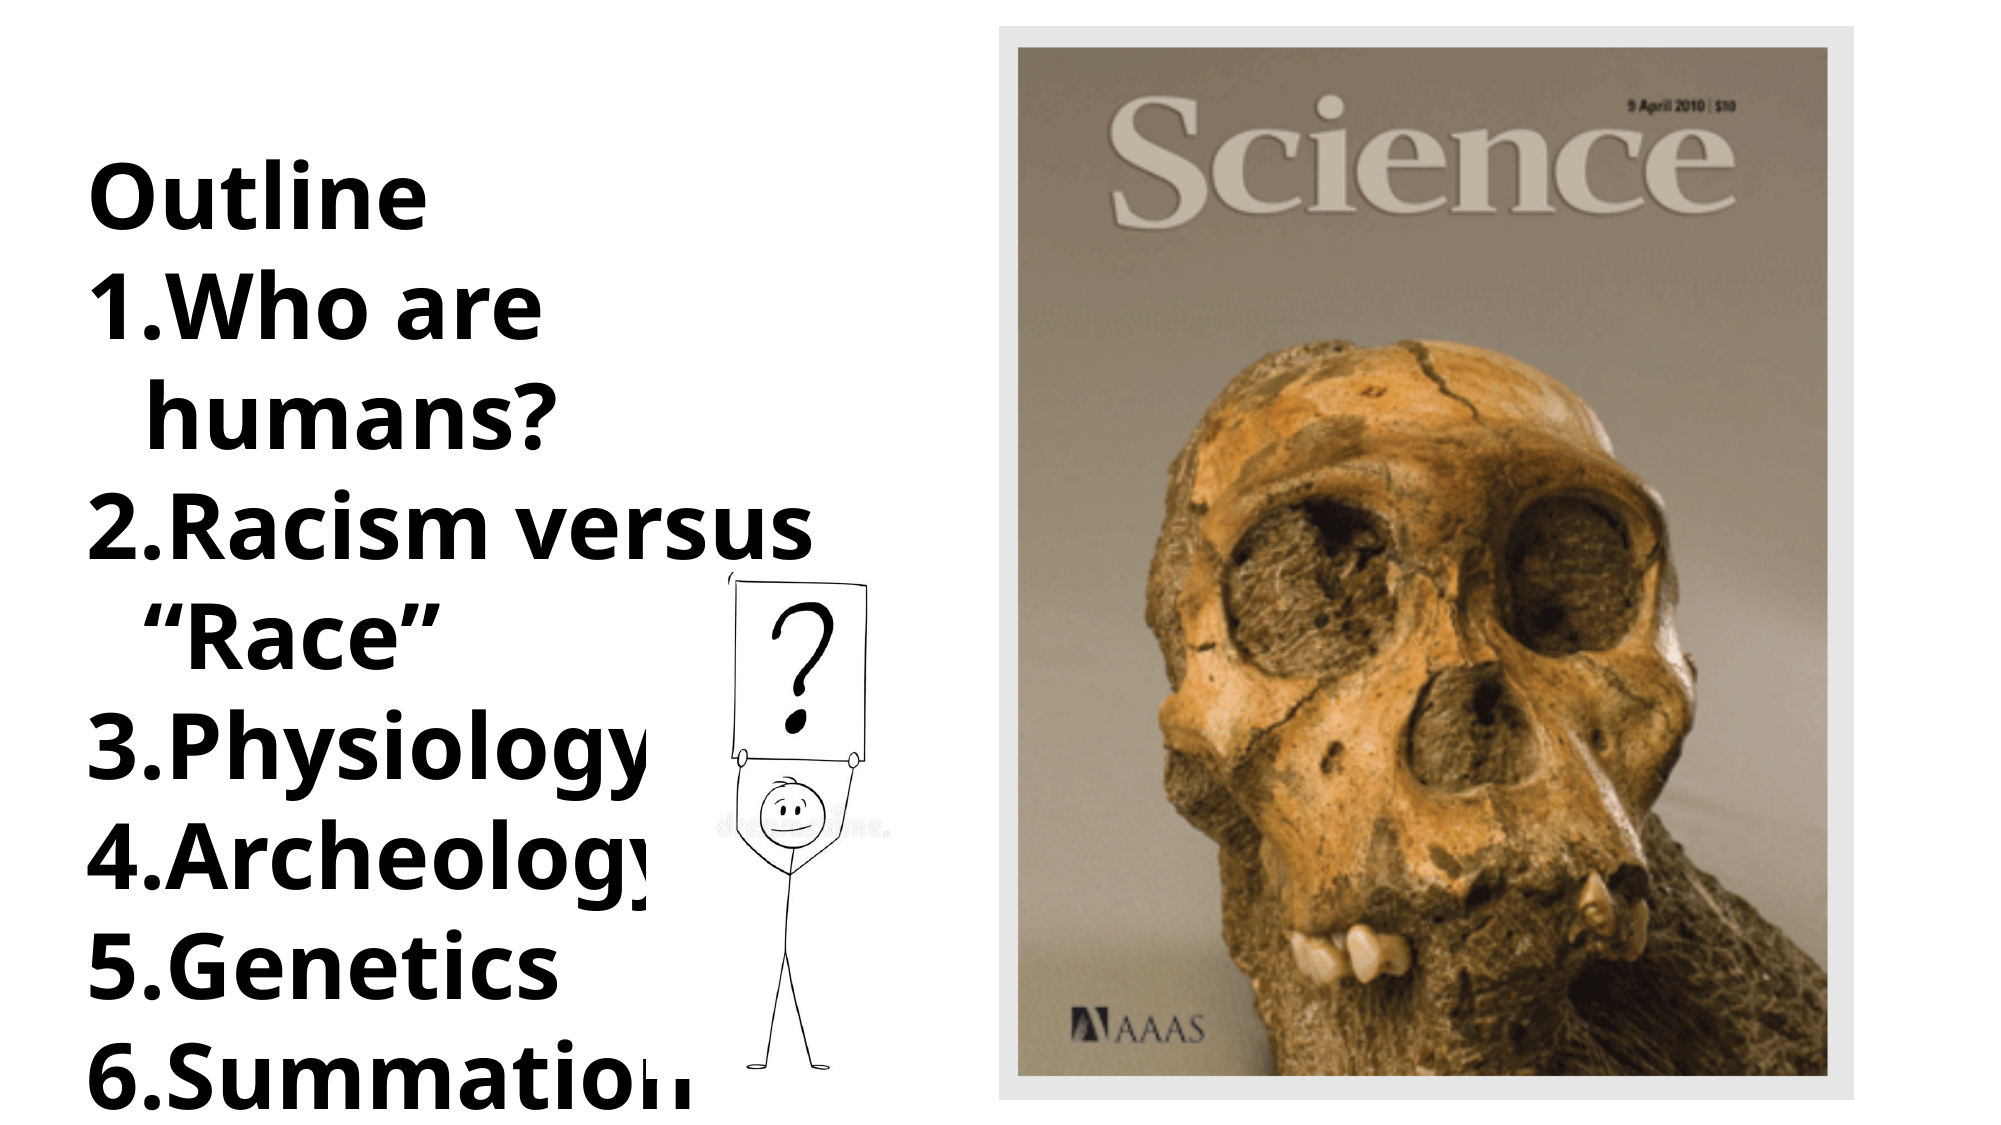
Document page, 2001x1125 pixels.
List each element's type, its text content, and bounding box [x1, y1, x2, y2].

text_box Outline Who are humans? Racism versus “Race” Physiology Archeology Genetics Summation Discussion [71, 130, 971, 1125]
picture [646, 562, 949, 1079]
picture [999, 26, 1854, 1100]
